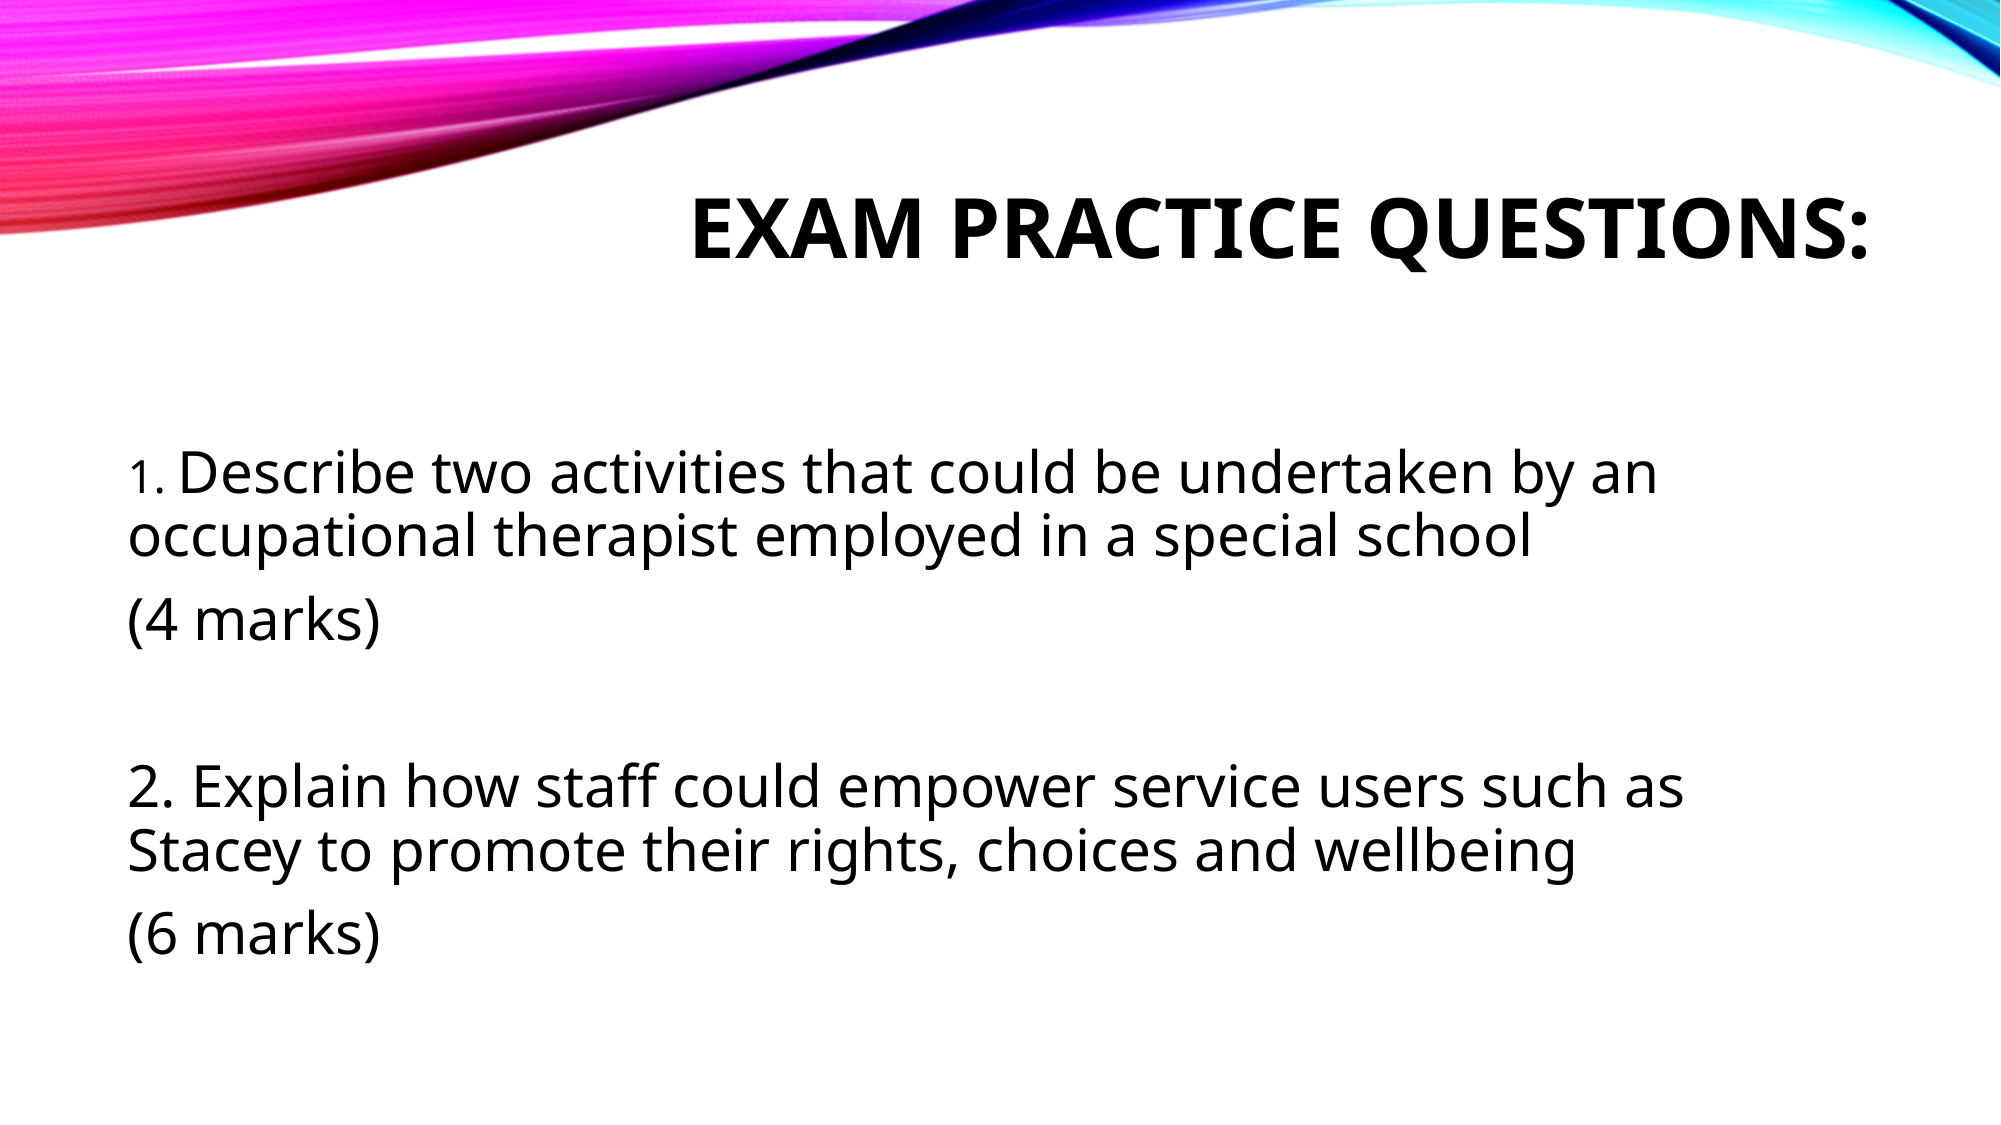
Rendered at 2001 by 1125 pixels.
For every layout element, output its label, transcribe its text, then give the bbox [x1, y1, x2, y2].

picture [1910, 0, 2000, 45]
picture [0, 0, 2000, 237]
list 1. Describe two activities that could be undertaken by an occupational therapist employed in a special school (4 marks) 2. Explain how staff could empower service users such as Stacey to promote their rights, choices and wellbeing (6 marks) [112, 360, 1888, 1021]
picture [1890, 0, 2000, 75]
title EXAM PRACTICE questionS: [474, 125, 1888, 338]
